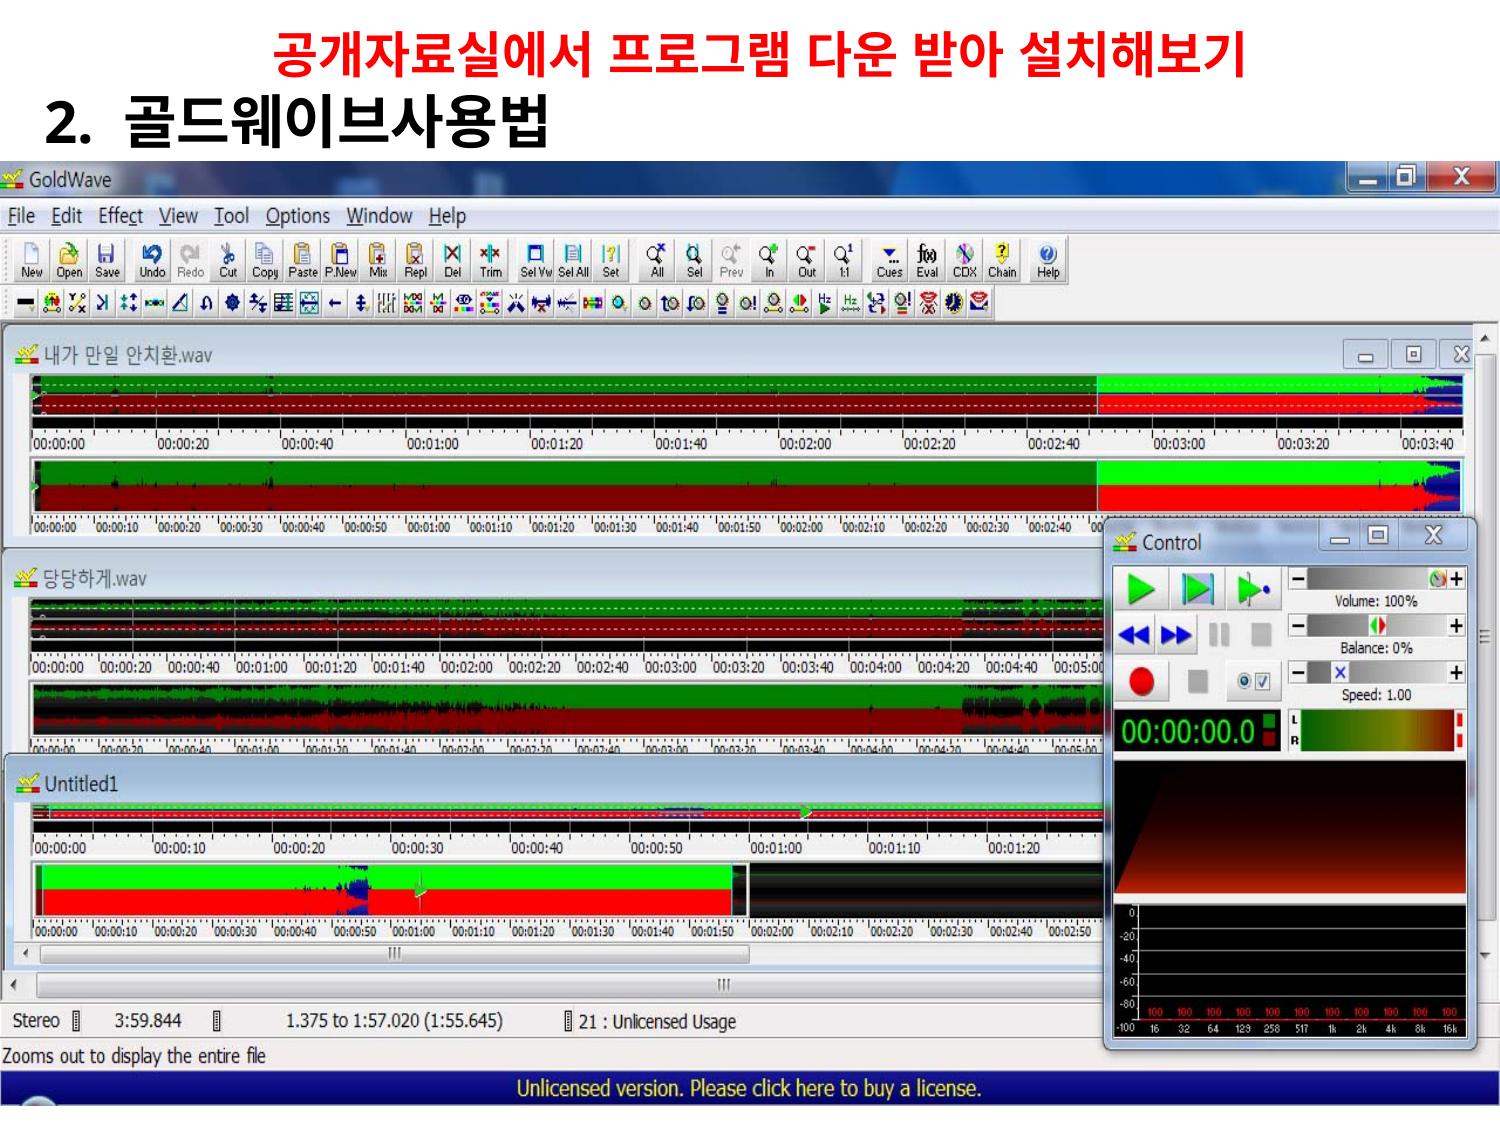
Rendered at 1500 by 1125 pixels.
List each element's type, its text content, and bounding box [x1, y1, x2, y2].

text_box 2. 골드웨이브사용법 [29, 78, 1500, 160]
text_box 공개자료실에서 프로그램 다운 받아 설치해보기 [194, 0, 1341, 78]
picture [0, 160, 1500, 1107]
